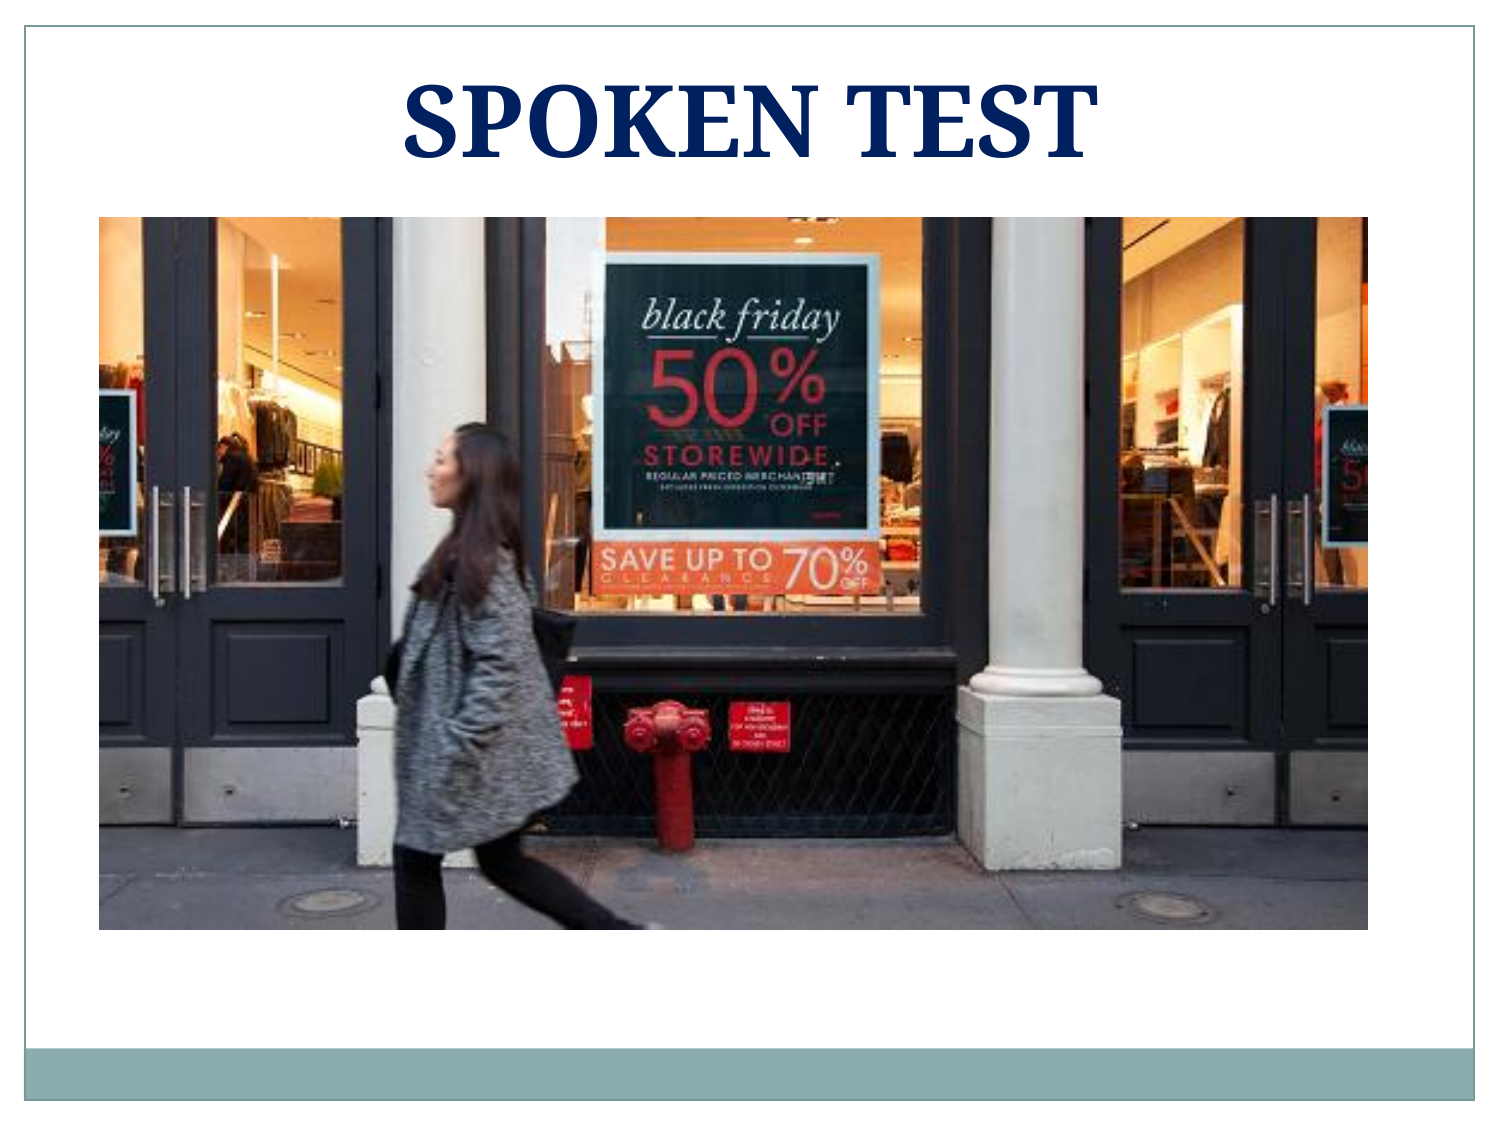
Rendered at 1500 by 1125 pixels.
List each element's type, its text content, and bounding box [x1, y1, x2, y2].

text_box SPOKEN TEST [37, 49, 1438, 175]
picture [99, 217, 1368, 931]
